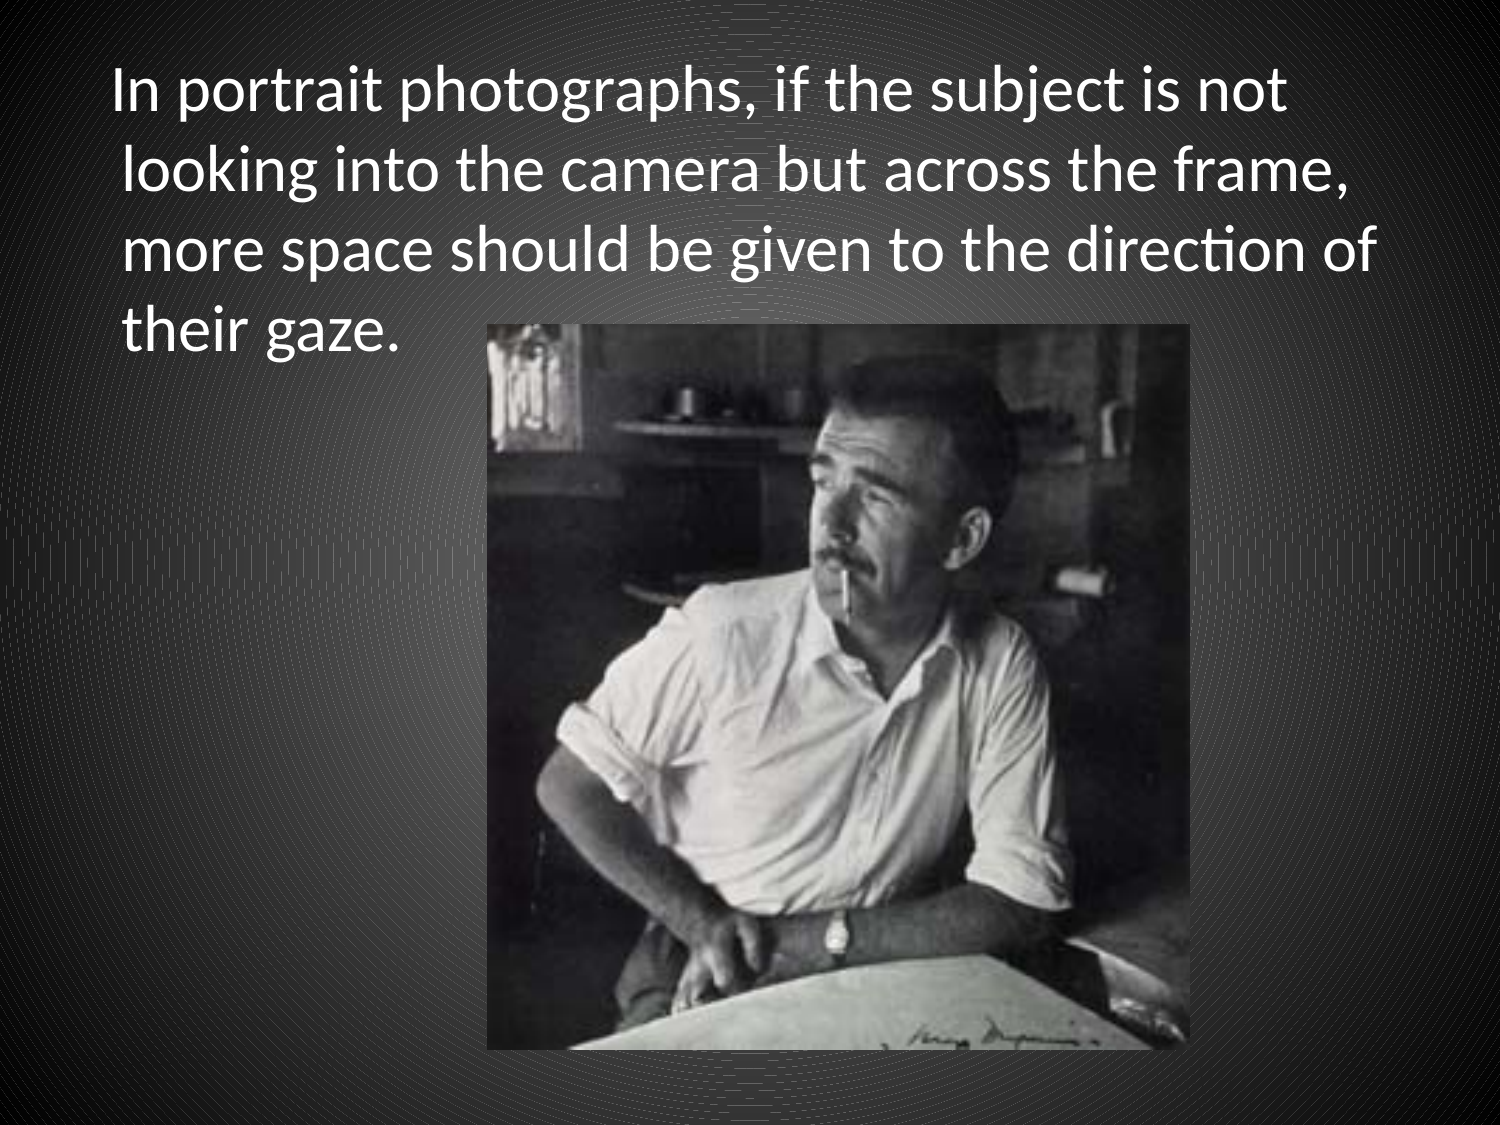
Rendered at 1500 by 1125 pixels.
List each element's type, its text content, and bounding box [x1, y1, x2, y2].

picture [487, 324, 1190, 1050]
list In portrait photographs, if the subject is not looking into the camera but across the frame, more space should be given to the direction of their gaze. [50, 37, 1400, 388]
